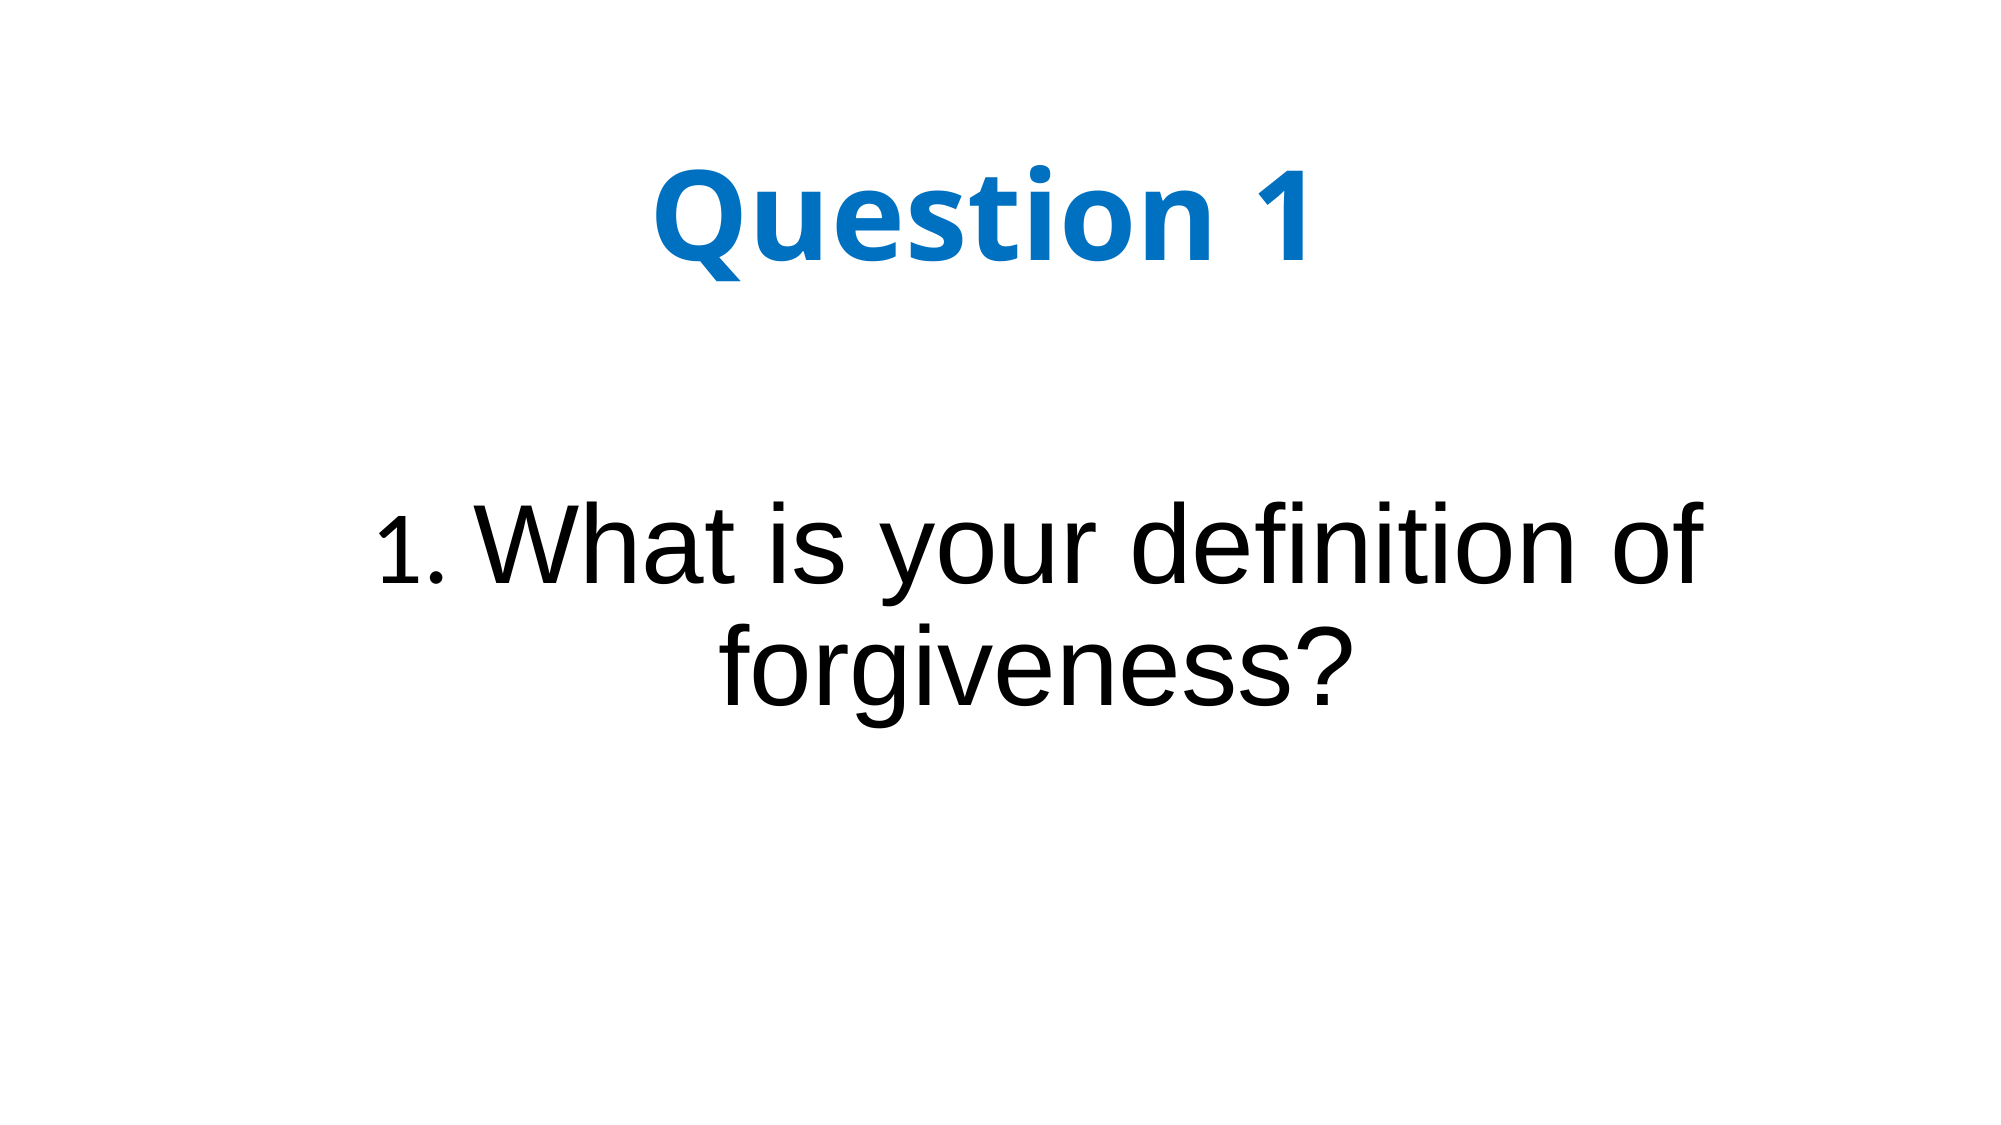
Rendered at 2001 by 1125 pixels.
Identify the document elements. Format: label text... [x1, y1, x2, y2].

subtitle 1. What is your definition of forgiveness? [208, 479, 1867, 1031]
title Question 1 [236, 94, 1737, 295]
